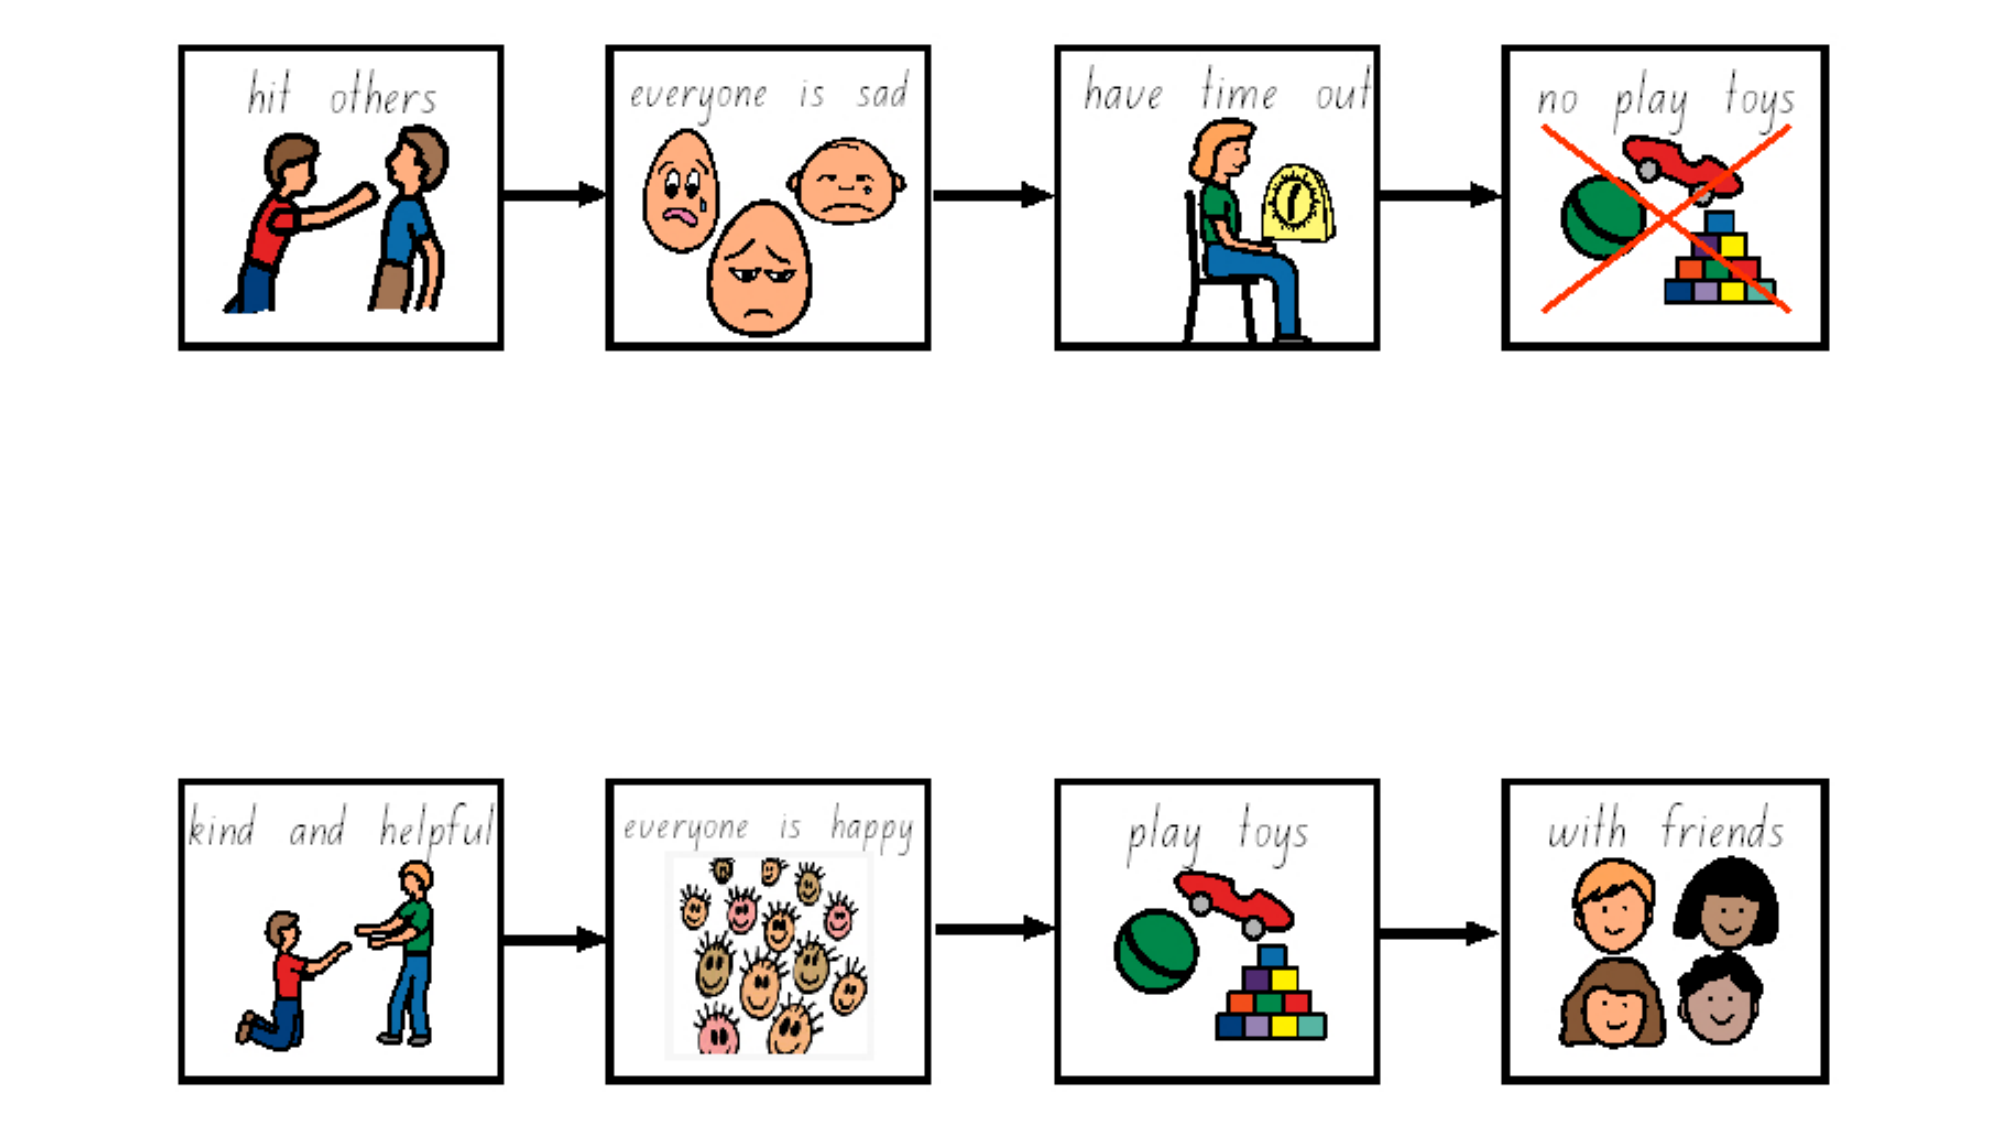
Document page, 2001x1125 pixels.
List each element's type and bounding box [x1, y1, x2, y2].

picture [136, 0, 1863, 1125]
